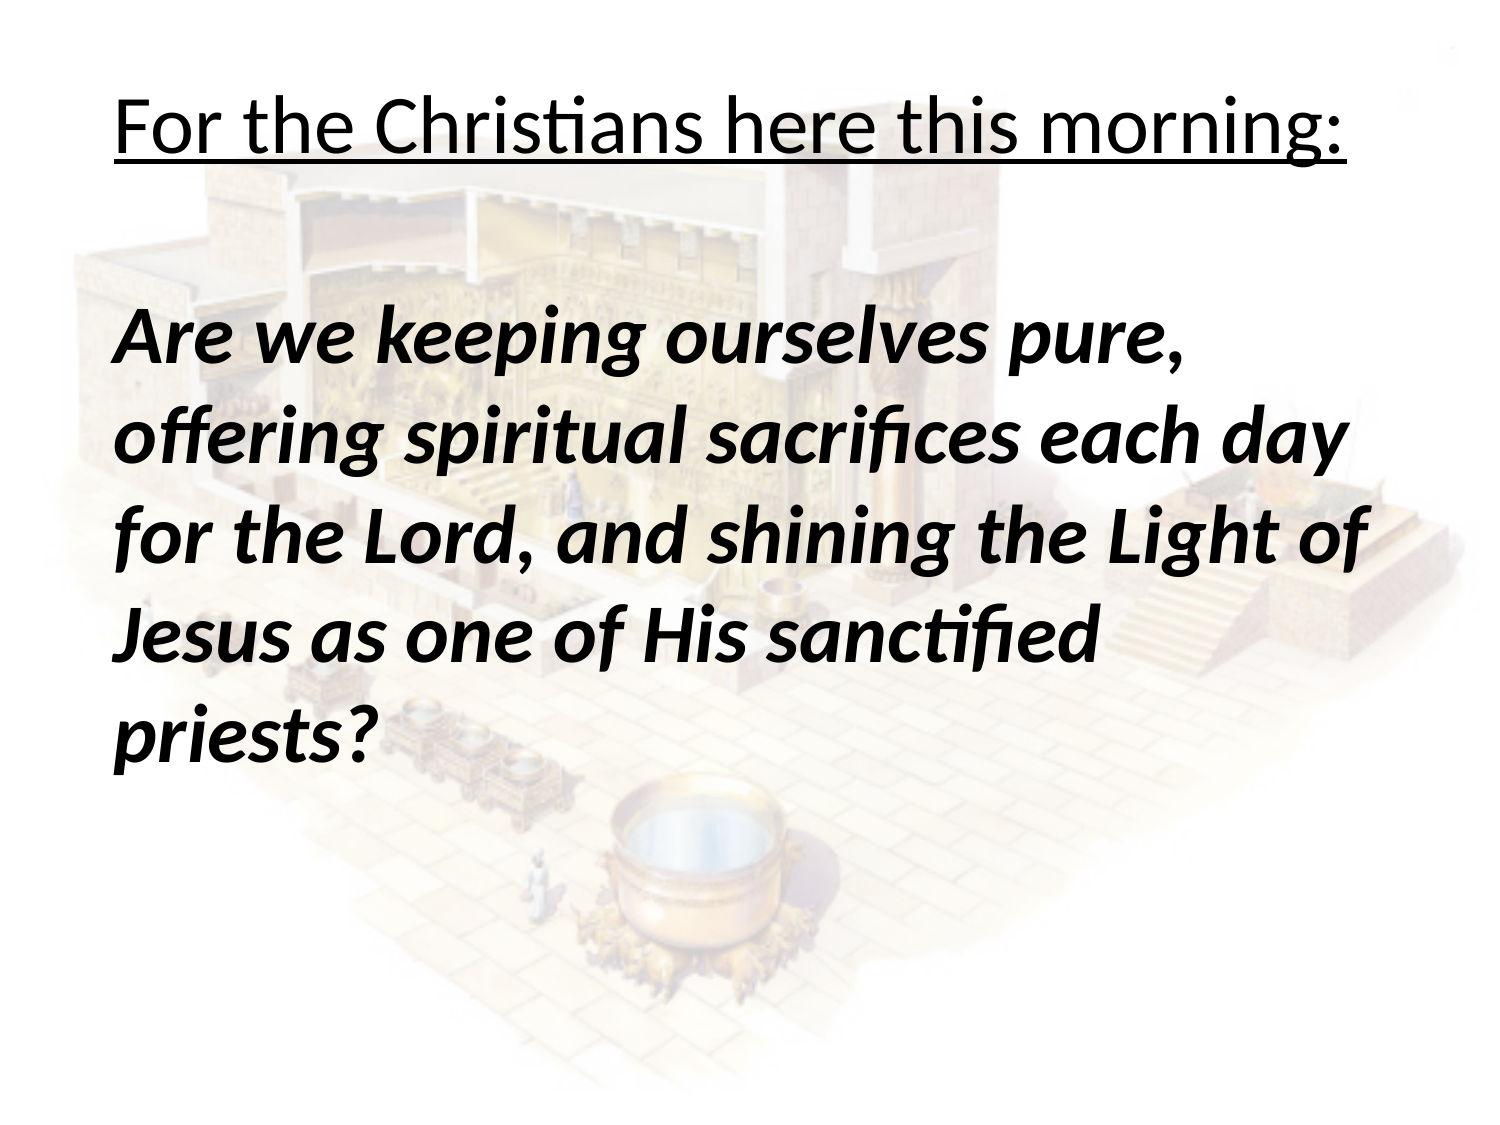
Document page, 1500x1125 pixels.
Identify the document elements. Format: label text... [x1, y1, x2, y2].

text_box For the Christians here this morning: Are we keeping ourselves pure, offering spiritual sacrifices each day for the Lord, and shining the Light of Jesus as one of His sanctified priests? [99, 62, 1387, 787]
